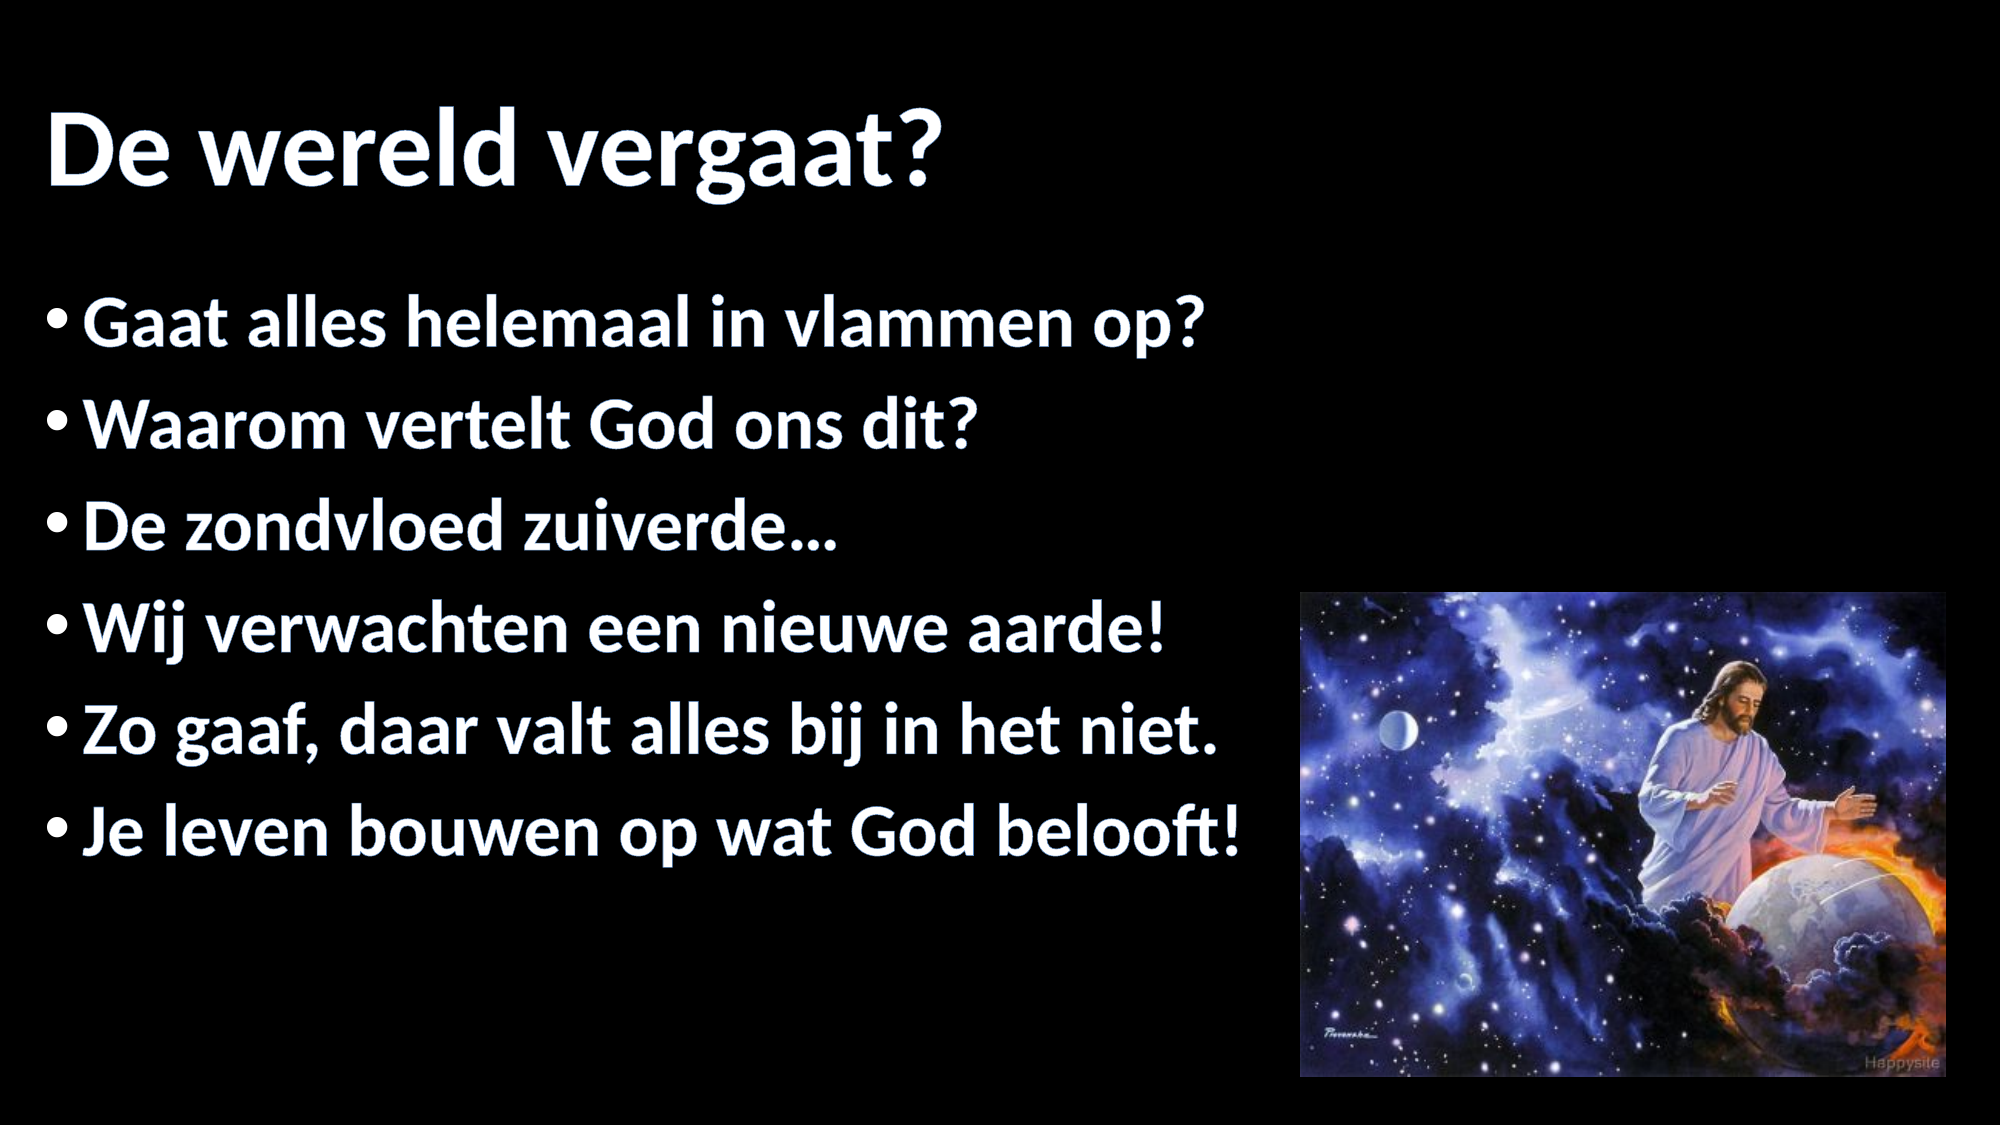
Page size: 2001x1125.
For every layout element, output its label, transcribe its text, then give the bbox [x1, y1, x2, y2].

list Gaat alles helemaal in vlammen op? Waarom vertelt God ons dit? De zondvloed zuiverde… Wij verwachten een nieuwe aarde! Zo gaaf, daar valt alles bij in het niet. Je leven bouwen op wat God belooft! [29, 274, 1976, 1095]
picture [1300, 592, 1946, 1077]
title De wereld vergaat? [29, 59, 1976, 239]
